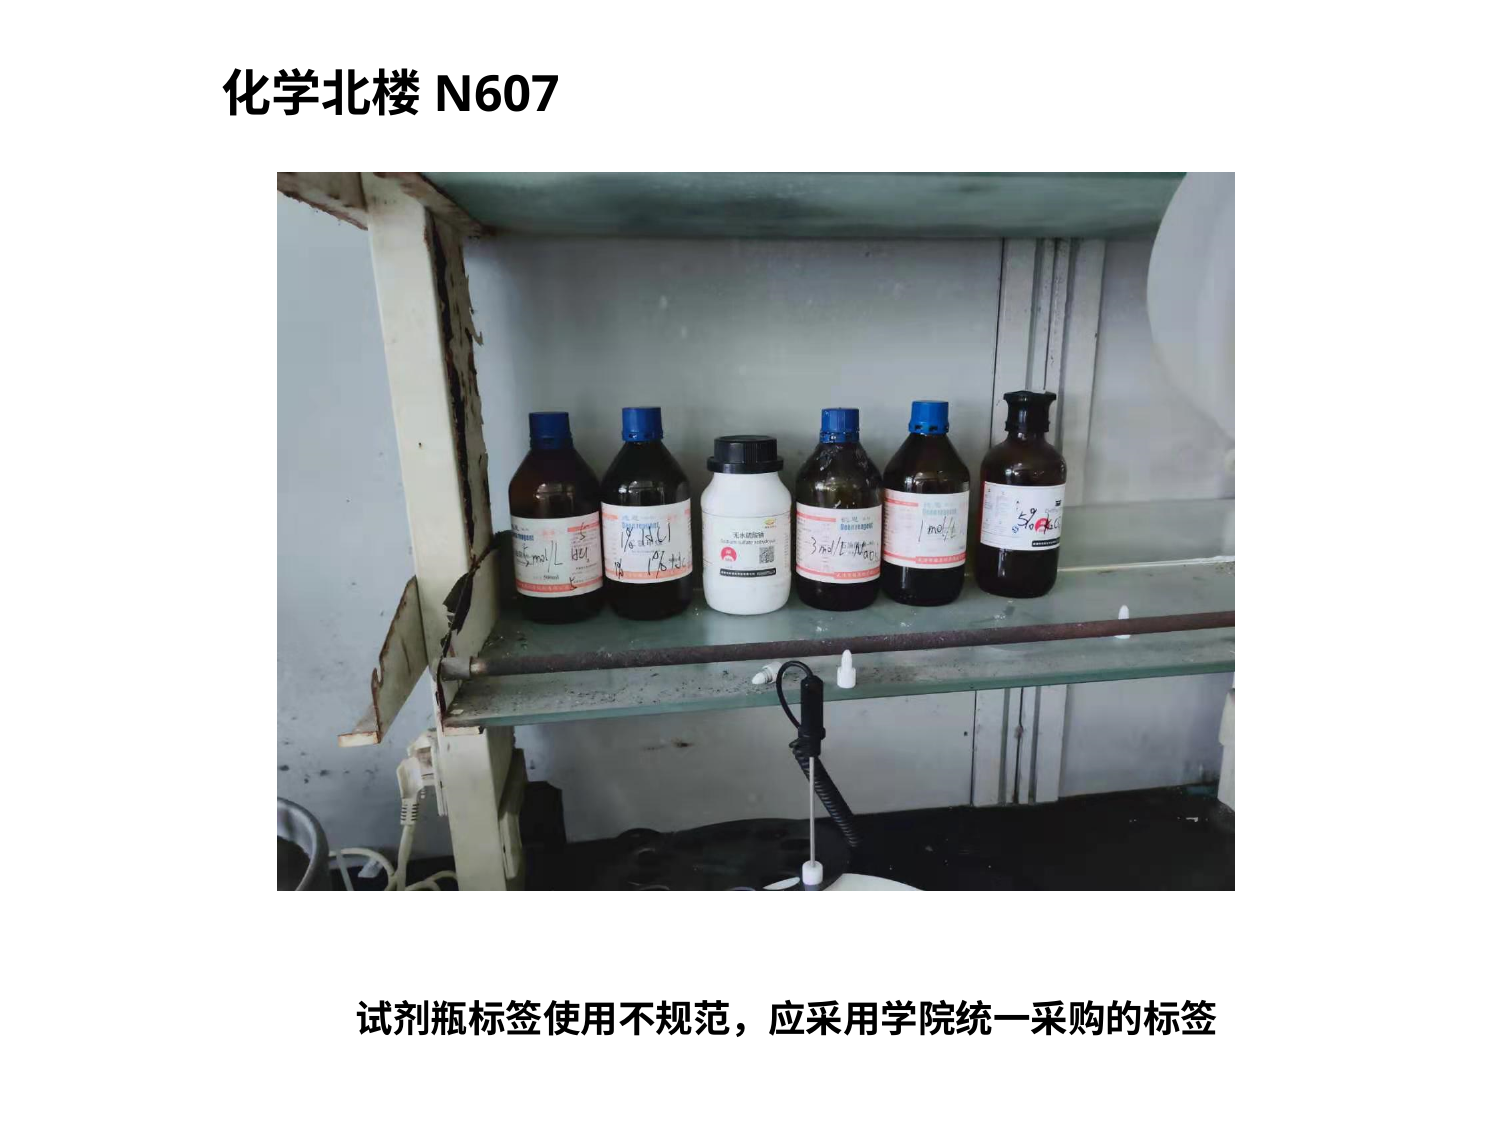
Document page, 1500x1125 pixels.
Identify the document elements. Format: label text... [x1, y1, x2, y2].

text_box 试剂瓶标签使用不规范，应采用学院统一采购的标签 [341, 987, 1234, 1048]
text_box 化学北楼N607 [206, 54, 575, 130]
picture [277, 172, 1235, 891]
